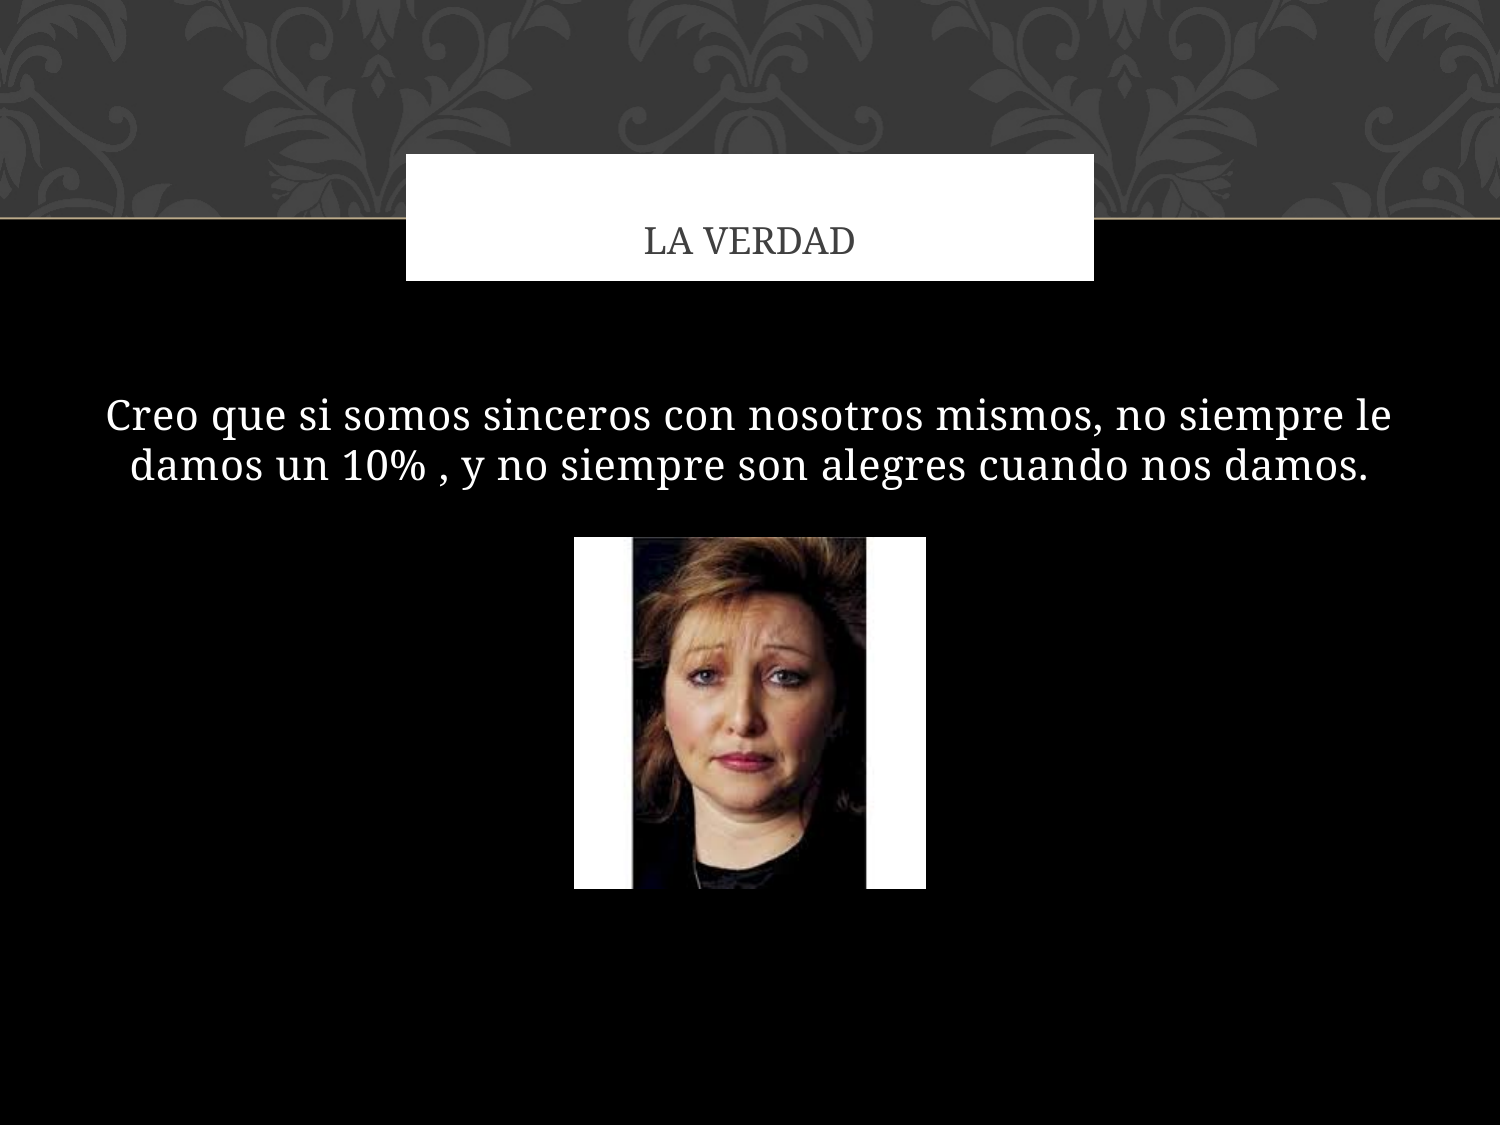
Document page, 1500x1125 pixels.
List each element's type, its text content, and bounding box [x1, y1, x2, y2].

list Creo que si somos sinceros con nosotros mismos, no siempre le damos un 10% , y no siempre son alegres cuando nos damos. [75, 331, 1425, 1000]
picture [573, 537, 926, 890]
title La verdad [406, 154, 1094, 281]
